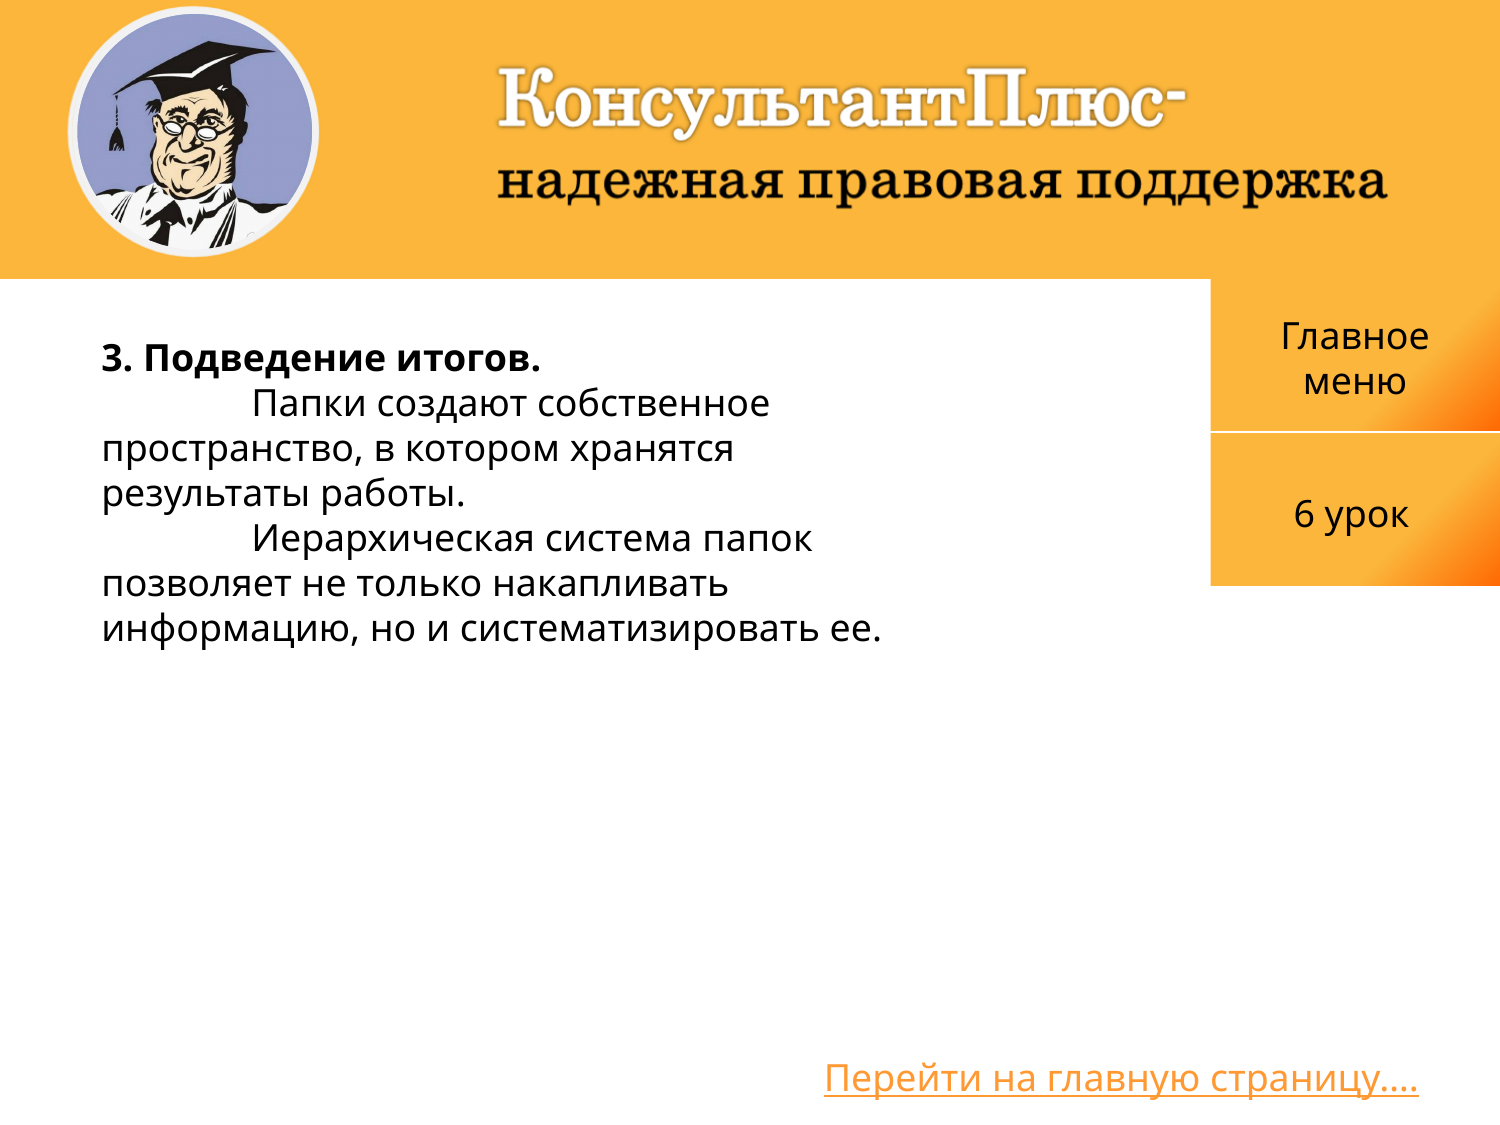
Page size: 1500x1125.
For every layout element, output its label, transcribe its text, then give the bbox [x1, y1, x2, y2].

text_box Перейти на главную страницу…. [808, 1046, 1500, 1113]
text_box 3. Подведение итогов. Папки создают собственное пространство, в котором хранятся результаты работы. Иерархическая система папок позволяет не только накапливать информацию, но и систематизировать ее. [86, 326, 928, 702]
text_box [1210, 433, 1500, 586]
picture [0, 0, 1500, 279]
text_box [1210, 277, 1500, 431]
